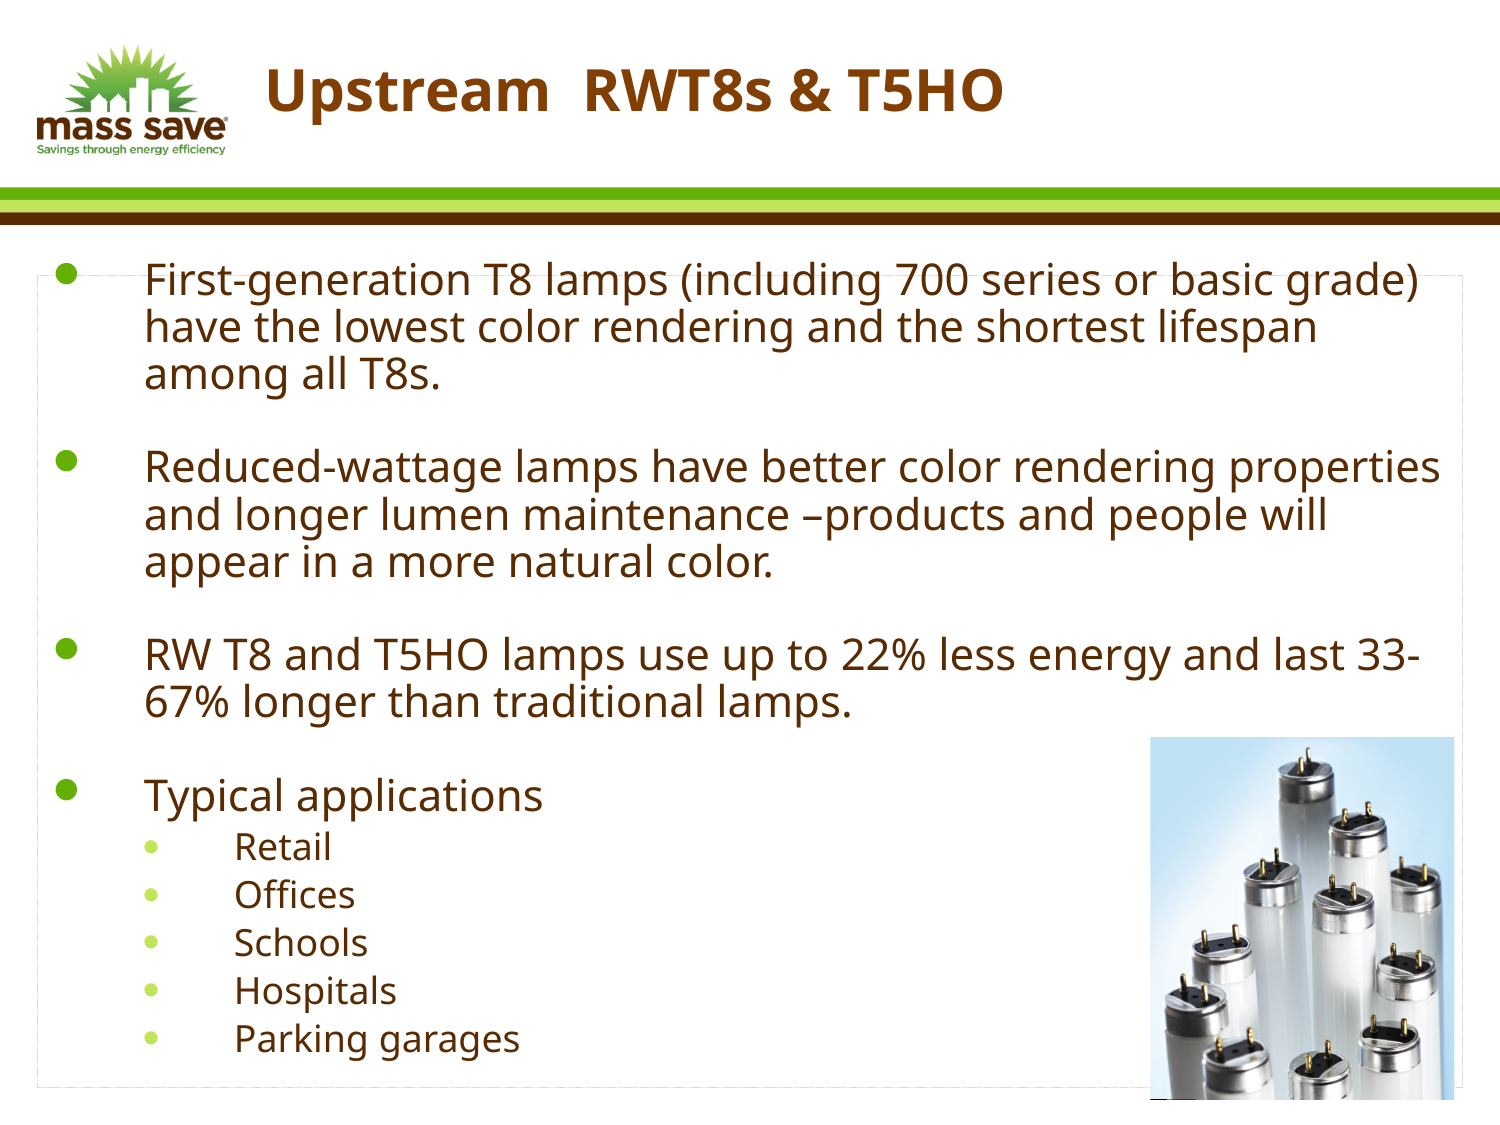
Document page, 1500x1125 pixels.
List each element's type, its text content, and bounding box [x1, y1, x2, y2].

picture [37, 45, 228, 155]
title Upstream RWT8s & T5HO [249, 12, 1463, 176]
list First-generation T8 lamps (including 700 series or basic grade) have the lowest color rendering and the shortest lifespan among all T8s. Reduced-wattage lamps have better color rendering properties and longer lumen maintenance –products and people will appear in a more natural color. RW T8 and T5HO lamps use up to 22% less energy and last 33-67% longer than traditional lamps. Typical applications Retail Offices Schools Hospitals Parking garages [37, 249, 1463, 1088]
picture [1150, 737, 1455, 1101]
